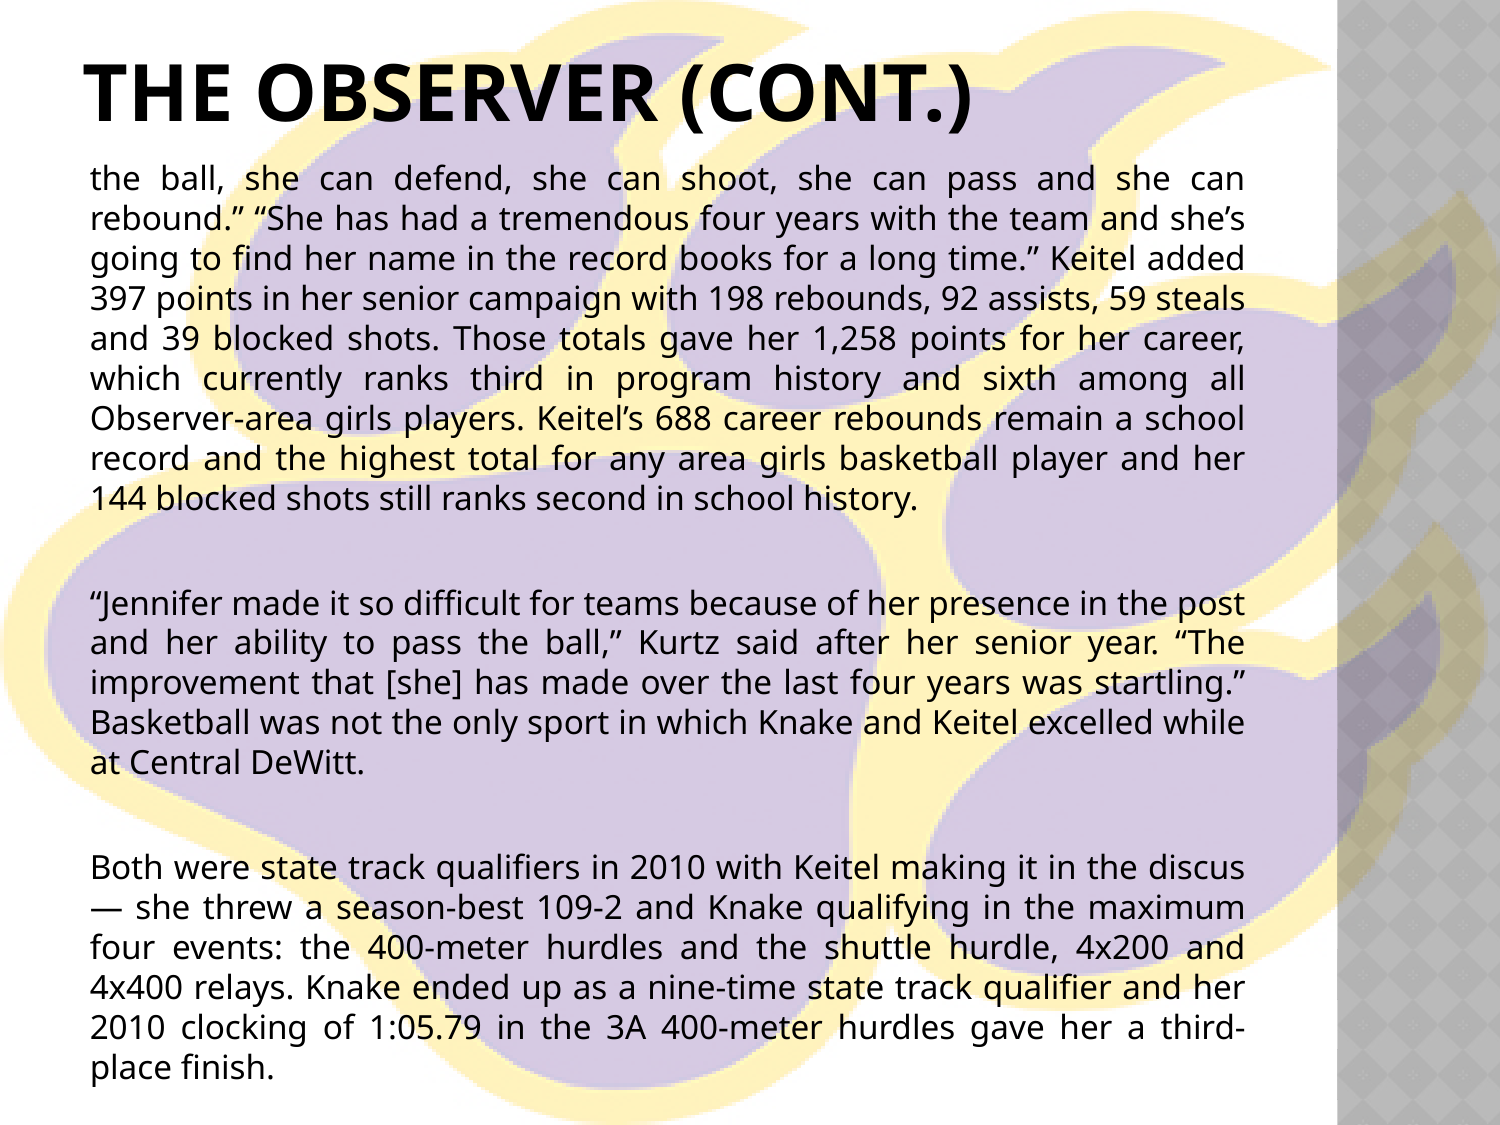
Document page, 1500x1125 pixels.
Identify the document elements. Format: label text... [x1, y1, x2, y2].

list the ball, she can defend, she can shoot, she can pass and she can rebound.” “She has had a tremendous four years with the team and she’s going to find her name in the record books for a long time.” Keitel added 397 points in her senior campaign with 198 rebounds, 92 assists, 59 steals and 39 blocked shots. Those totals gave her 1,258 points for her career, which currently ranks third in program history and sixth among all Observer-area girls players. Keitel’s 688 career rebounds remain a school record and the highest total for any area girls basketball player and her 144 blocked shots still ranks second in school history. “Jennifer made it so difficult for teams because of her presence in the post and her ability to pass the ball,” Kurtz said after her senior year. “The improvement that [she] has made over the last four years was startling.” Basketball was not the only sport in which Knake and Keitel excelled while at Central DeWitt. Both were state track qualifiers in 2010 with Keitel making it in the discus — she threw a season-best 109-2 and Knake qualifying in the maximum four events: the 400-meter hurdles and the shuttle hurdle, 4x200 and 4x400 relays. Knake ended up as a nine-time state track qualifier and her 2010 clocking of 1:05.79 in the 3A 400-meter hurdles gave her a third-place finish. [75, 149, 1263, 945]
title The Observer (cont.) [75, 37, 1263, 138]
